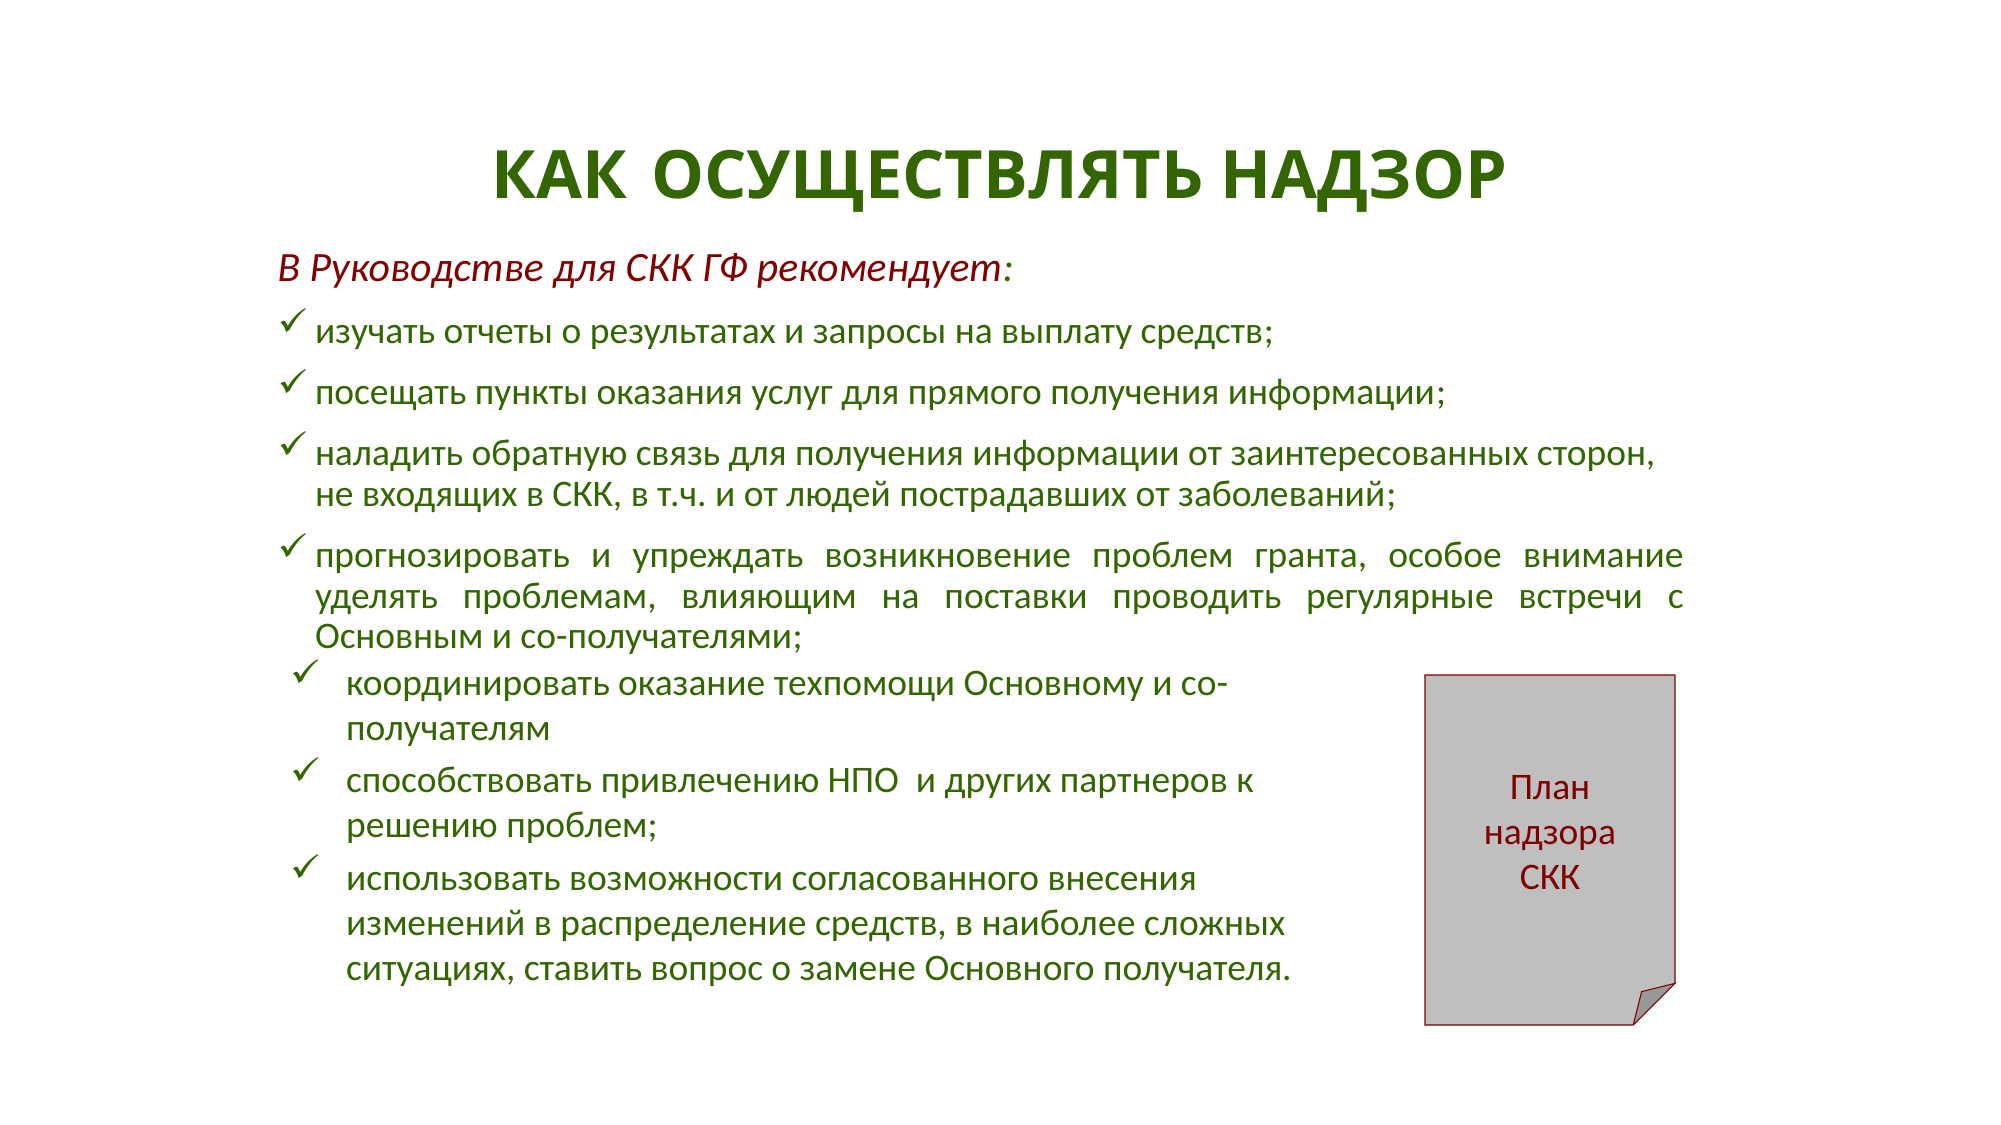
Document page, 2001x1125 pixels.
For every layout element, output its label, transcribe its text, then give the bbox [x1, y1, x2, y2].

text_box План надзора СКК [1424, 674, 1677, 1026]
title КАК ОСУЩЕСТВЛЯТЬ НАДЗОР [137, 59, 1863, 278]
list В Руководстве для СКК ГФ рекомендует: изучать отчеты о результатах и запросы на выплату средств; посещать пункты оказания услуг для прямого получения информации; наладить обратную связь для получения информации от заинтересованных сторон, не входящих в СКК, в т.ч. и от людей пострадавших от заболеваний; прогнозировать и упреждать возникновение проблем гранта, особое внимание уделять проблемам, влияющим на поставки проводить регулярные встречи с Основным и со-получателями; [262, 237, 1700, 700]
text_box координировать оказание техпомощи Основному и со-получателям способствовать привлечению НПО и других партнеров к решению проблем; использовать возможности согласованного внесения изменений в распределение средств, в наиболее сложных ситуациях, ставить вопрос о замене Основного получателя. [274, 649, 1400, 1038]
